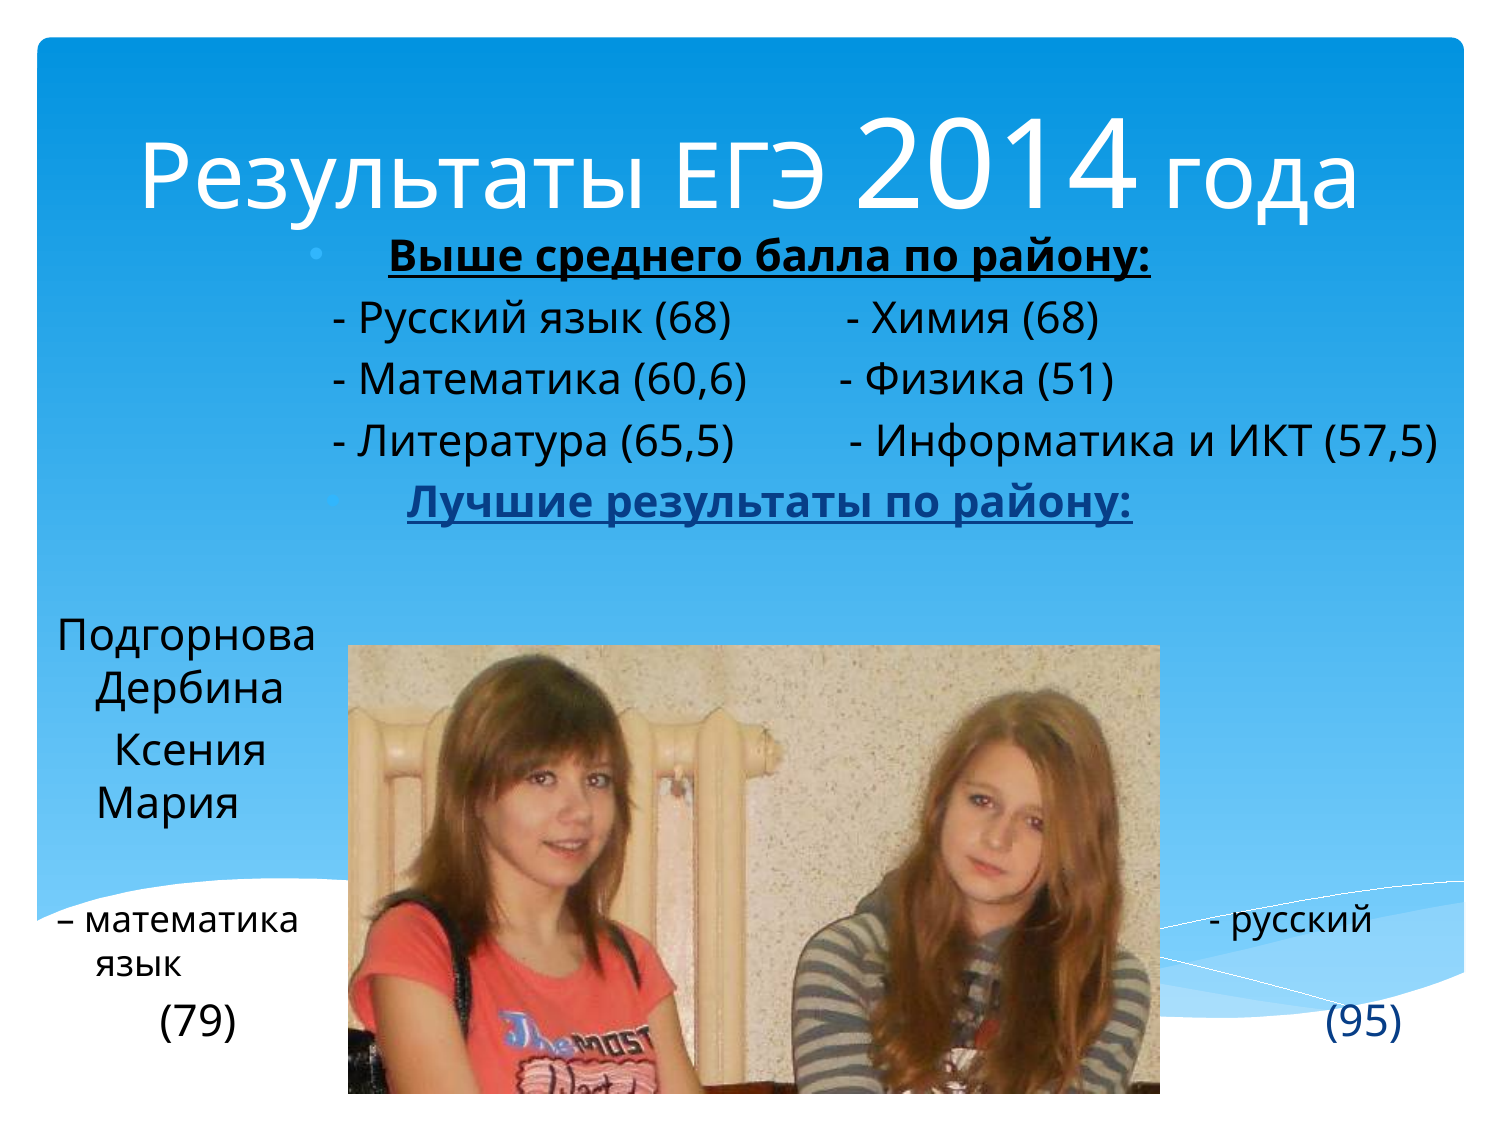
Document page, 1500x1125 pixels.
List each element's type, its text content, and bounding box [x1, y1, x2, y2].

picture [348, 644, 1160, 1095]
title Результаты ЕГЭ 2014 года [75, 55, 1425, 261]
list Выше среднего балла по району: - Русский язык (68) - Химия (68) - Математика (60,6) - Физика (51) - Литература (65,5) - Информатика и ИКТ (57,5) Лучшие результаты по району: Подгорнова Дербина Ксения Мария – математика - русский язык (79) (95) [41, 220, 1459, 1094]
